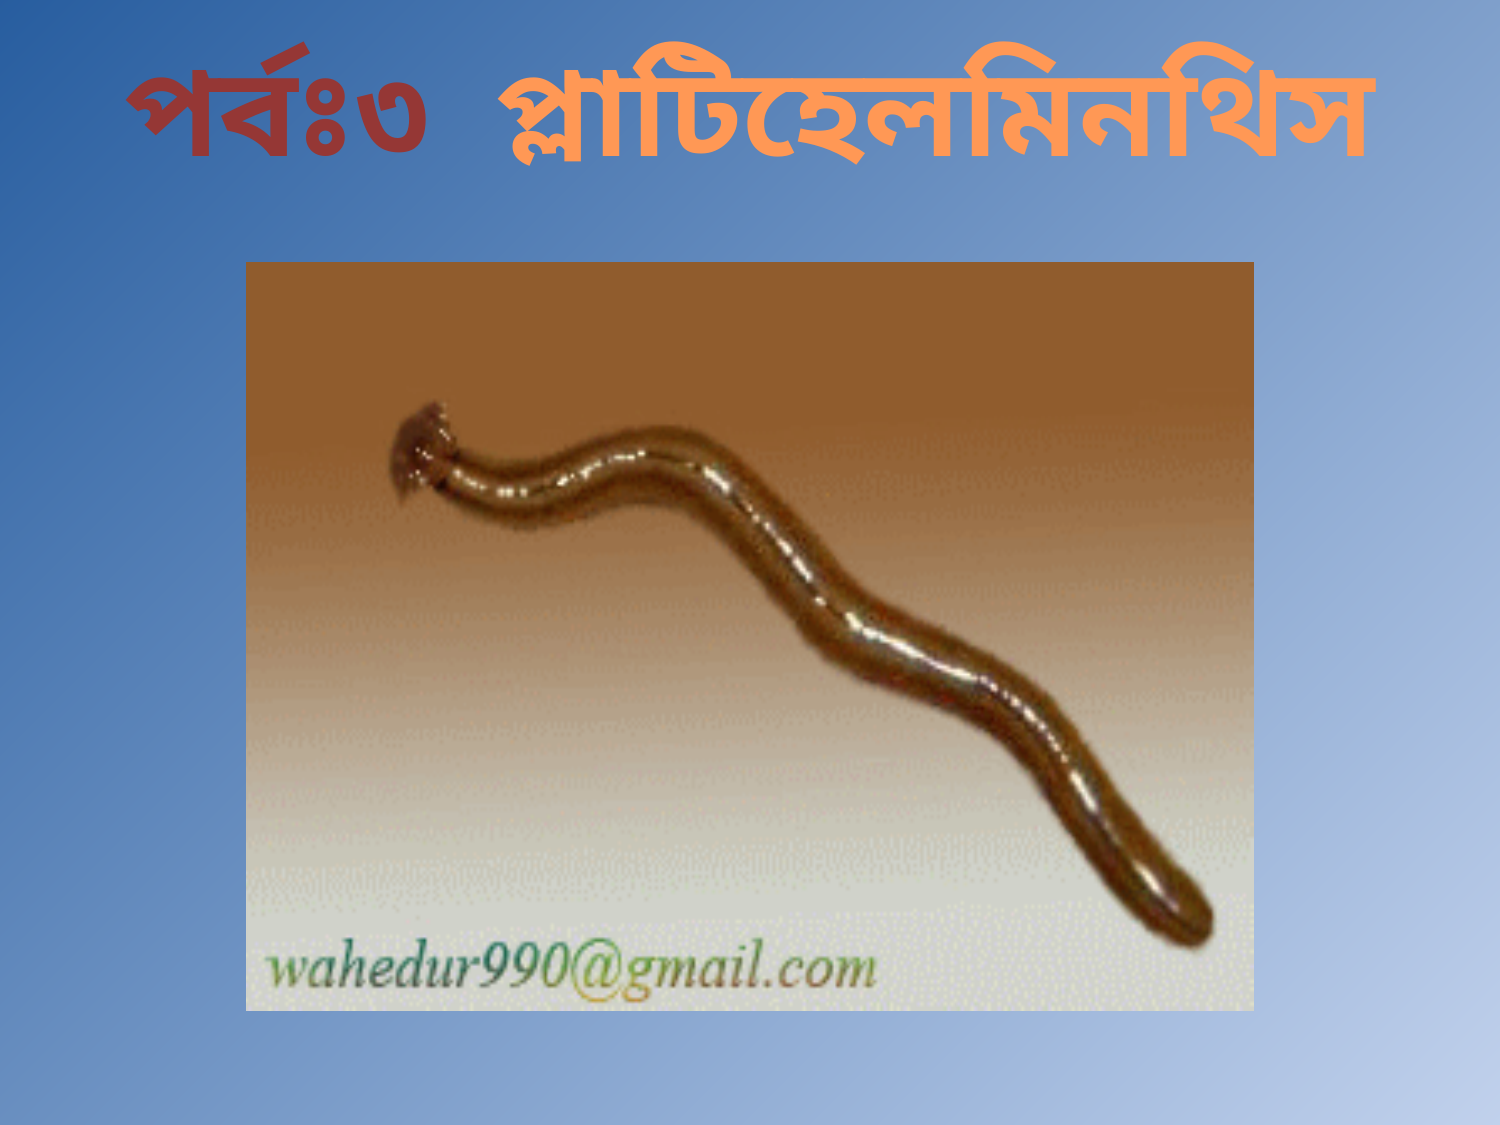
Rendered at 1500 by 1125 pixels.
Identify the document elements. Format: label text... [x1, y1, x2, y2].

text_box পর্বঃ৩ প্লাটিহেলমিনথিস [0, 23, 1500, 189]
picture [245, 262, 1254, 1011]
